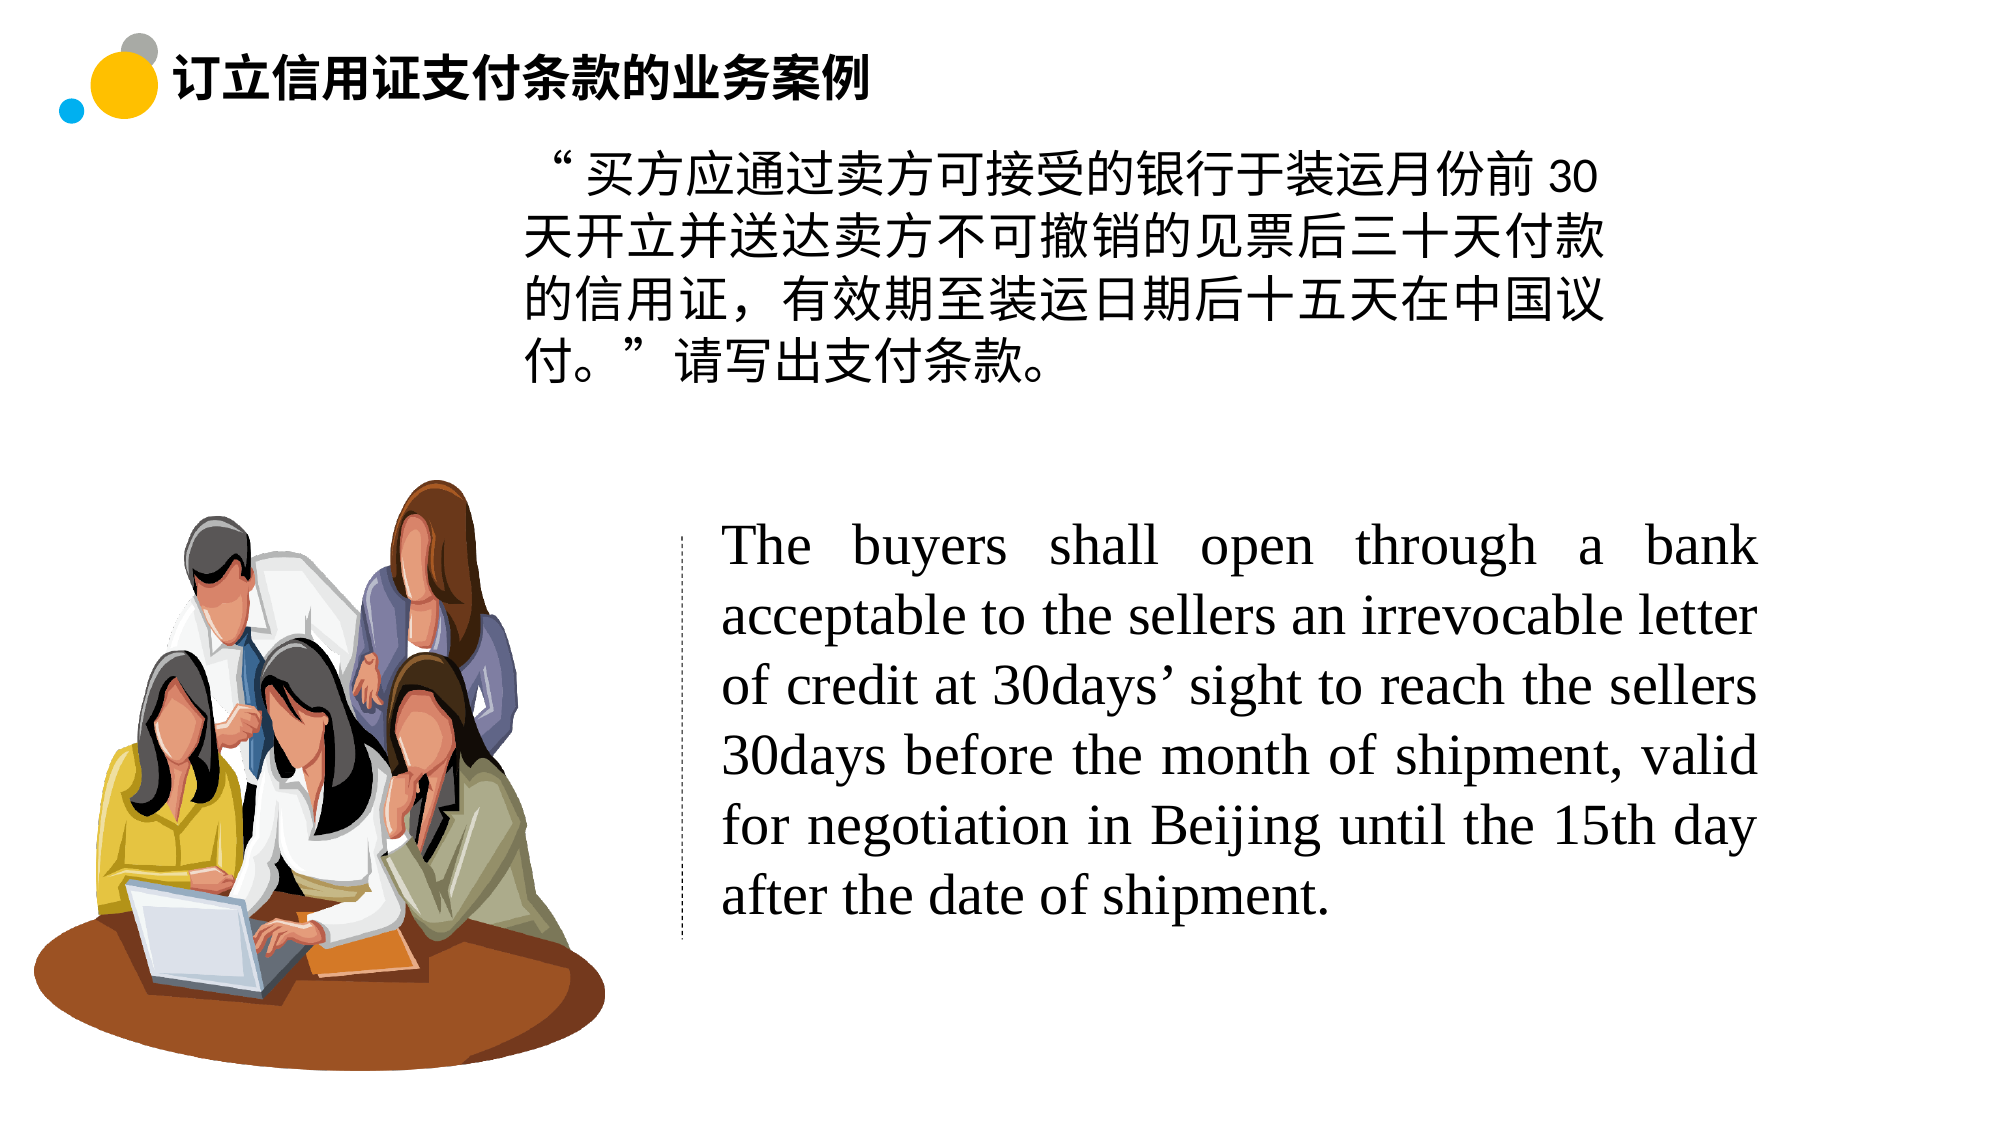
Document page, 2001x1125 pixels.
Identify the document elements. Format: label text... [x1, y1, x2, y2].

text_box 订立信用证支付条款的业务案例 [158, 41, 948, 121]
text_box The buyers shall open through a bank acceptable to the sellers an irrevocable letter of credit at 30days’ sight to reach the sellers 30days before the month of shipment, valid for negotiation in Beijing until the 15th day after the date of shipment. [706, 498, 1774, 934]
text_box “买方应通过卖方可接受的银行于装运月份前30天开立并送达卖方不可撤销的见票后三十天付款的信用证，有效期至装运日期后十五天在中国议付。”请写出支付条款。 [508, 132, 1621, 397]
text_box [58, 33, 158, 124]
picture [34, 480, 605, 1071]
